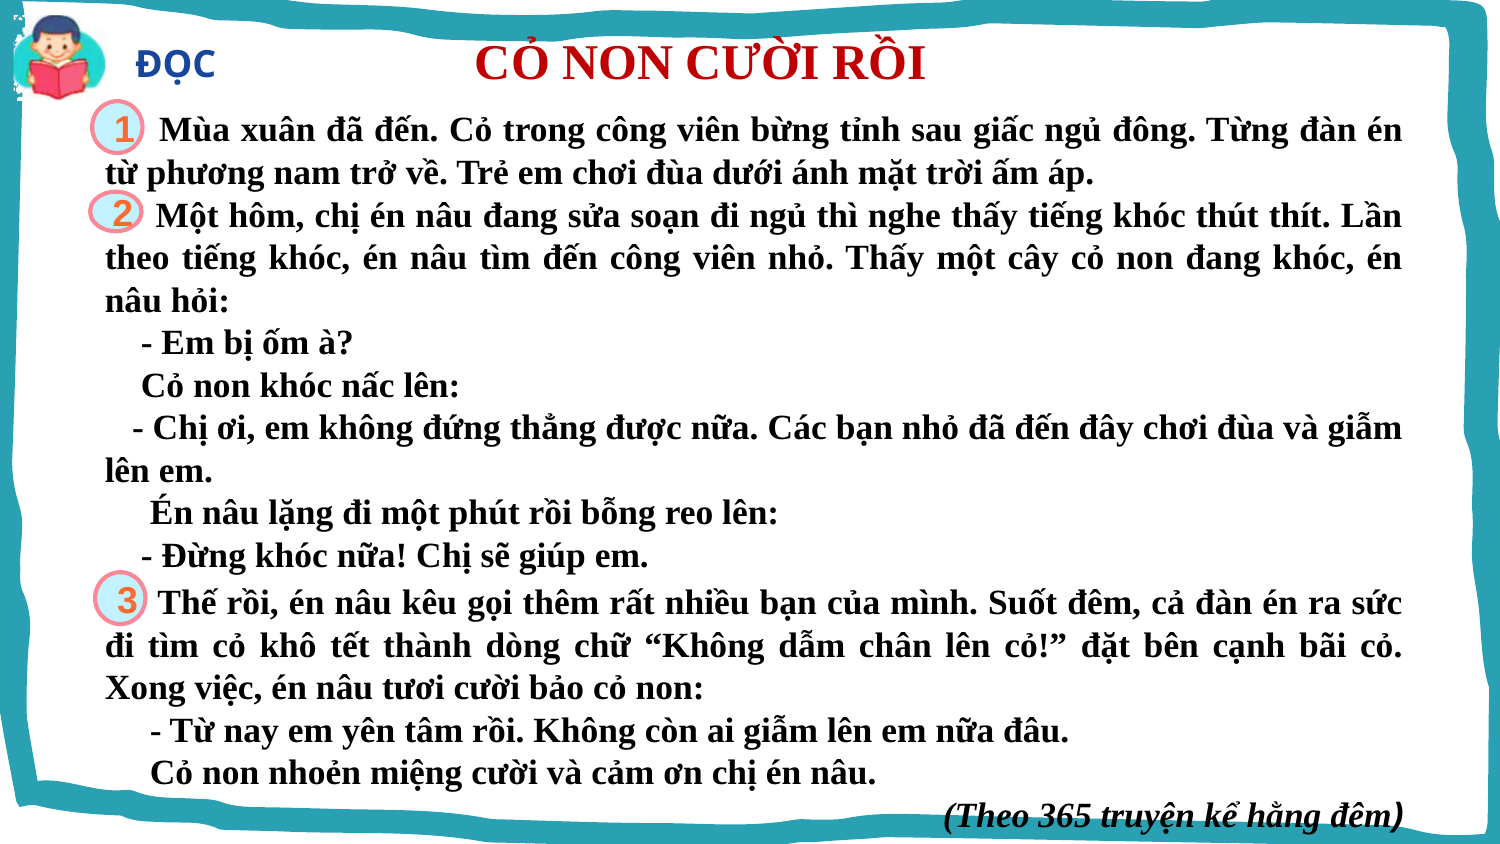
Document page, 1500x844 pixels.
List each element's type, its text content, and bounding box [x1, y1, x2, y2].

text_box Mùa xuân đã đến. Cỏ trong công viên bừng tỉnh sau giấc ngủ đông. Từng đàn én từ phương nam trở về. Trẻ em chơi đùa dưới ánh mặt trời ấm áp. Một hôm, chị én nâu đang sửa soạn đi ngủ thì nghe thấy tiếng khóc thút thít. Lần theo tiếng khóc, én nâu tìm đến công viên nhỏ. Thấy một cây cỏ non đang khóc, én nâu hỏi: - Em bị ốm à? Cỏ non khóc nấc lên: - Chị ơi, em không đứng thẳng được nữa. Các bạn nhỏ đã đến đây chơi đùa và giẫm lên em. Én nâu lặng đi một phút rồi bỗng reo lên: - Đừng khóc nữa! Chị sẽ giúp em. [90, 99, 1419, 571]
text_box 2 [88, 189, 144, 234]
text_box CỎ NON CƯỜI RỒI [205, 0, 1197, 98]
text_box Thế rồi, én nâu kêu gọi thêm rất nhiều bạn của mình. Suốt đêm, cả đàn én ra sức đi tìm cỏ khô tết thành dòng chữ “Không dẫm chân lên cỏ!” đặt bên cạnh bãi cỏ. Xong việc, én nâu tươi cười bảo cỏ non: - Từ nay em yên tâm rồi. Không còn ai giẫm lên em nữa đâu. Cỏ non nhoẻn miệng cười và cảm ơn chị én nâu. (Theo 365 truyện kể hằng đêm) [90, 571, 1419, 842]
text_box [13, 9, 243, 102]
text_box 3 [92, 570, 148, 627]
text_box 1 [90, 110, 145, 156]
